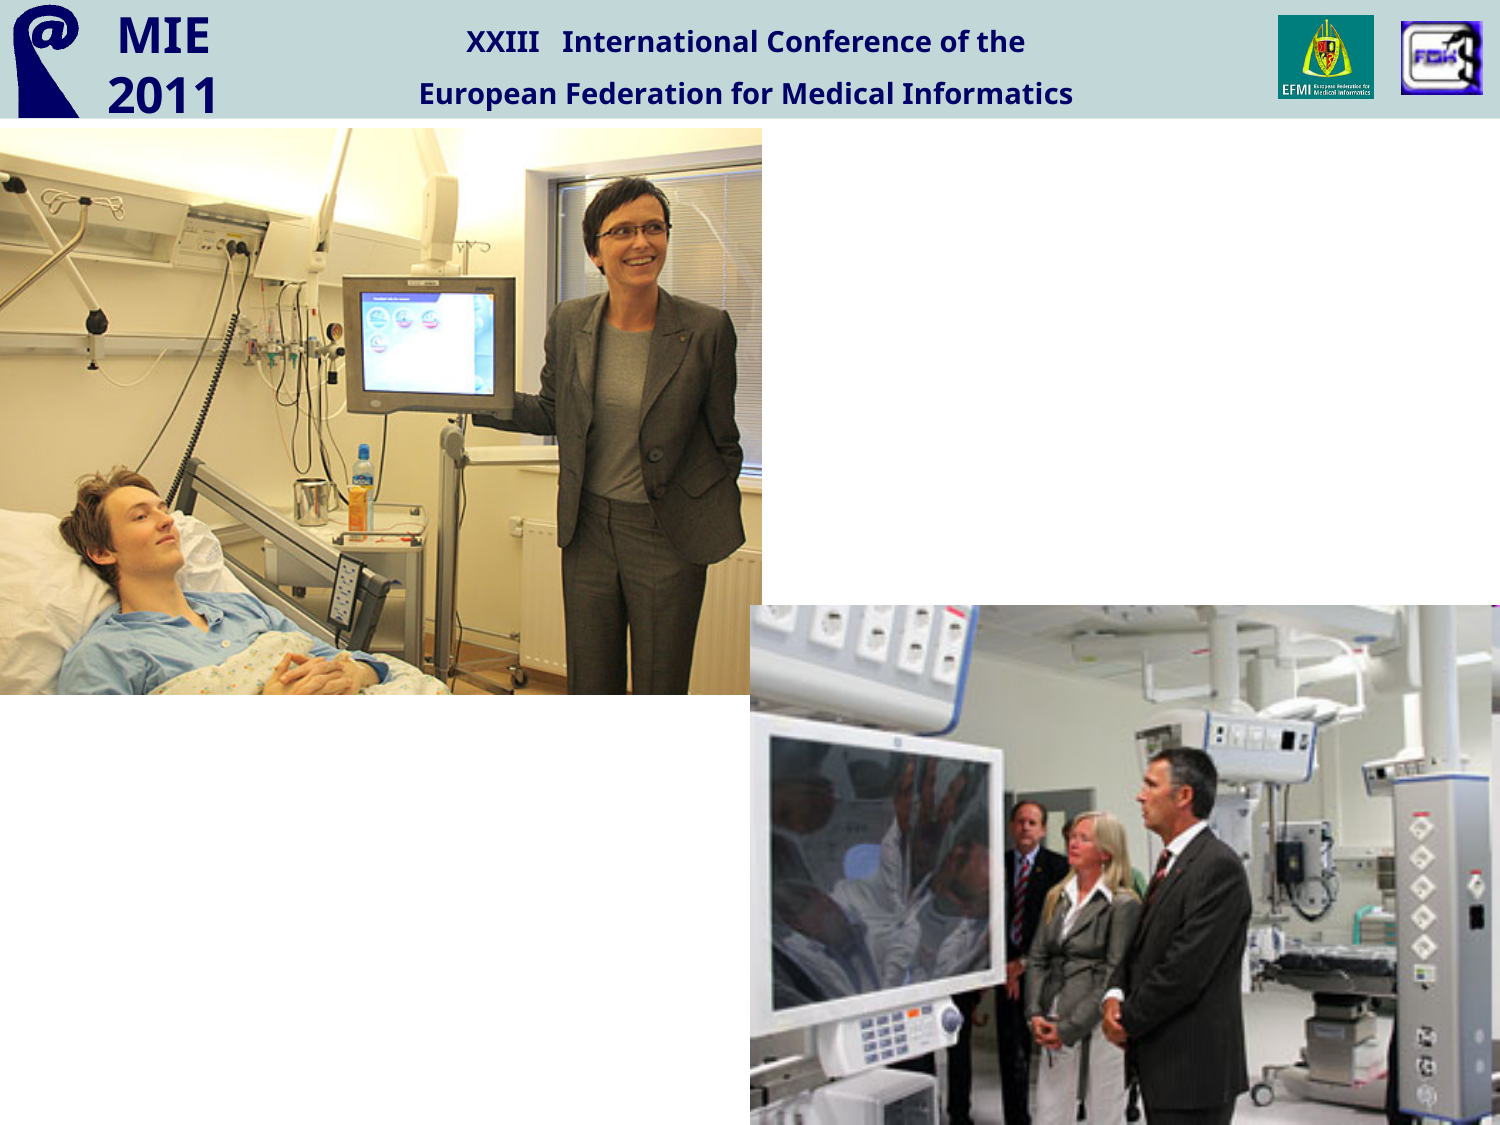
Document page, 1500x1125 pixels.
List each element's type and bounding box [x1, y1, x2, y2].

picture [1401, 21, 1483, 95]
picture [0, 128, 762, 695]
picture [0, 0, 87, 118]
list [749, 604, 1500, 1125]
picture [1278, 15, 1374, 99]
